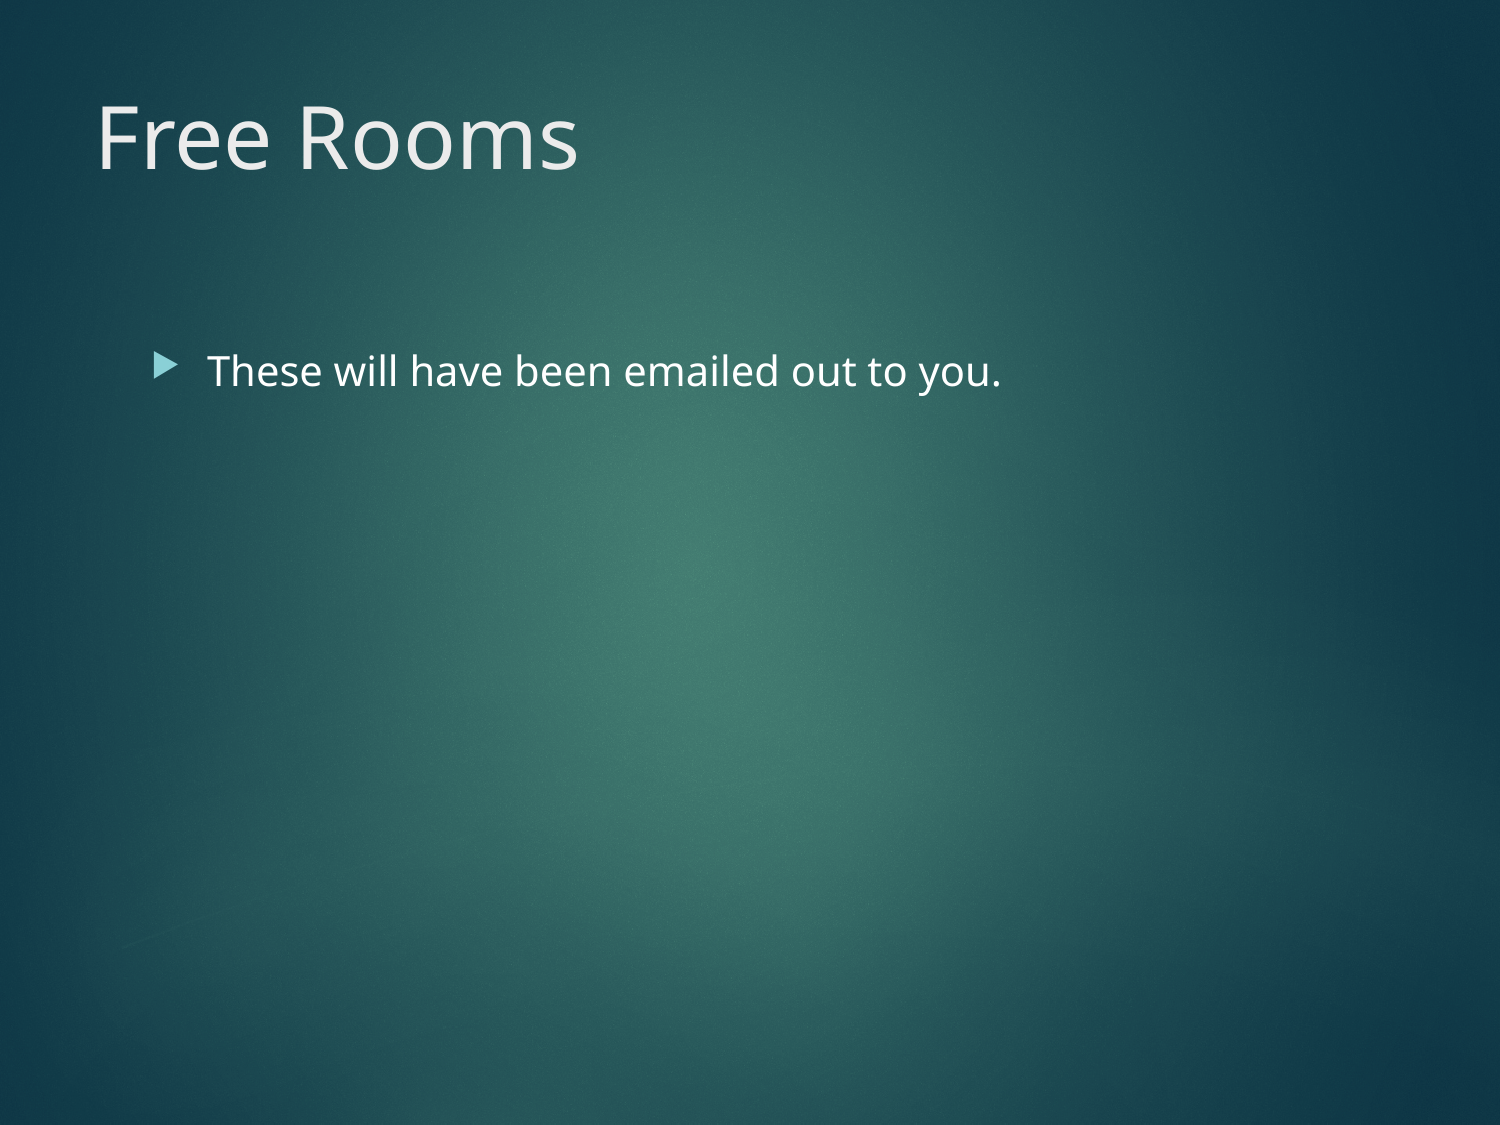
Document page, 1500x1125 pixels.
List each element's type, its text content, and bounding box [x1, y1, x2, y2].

list These will have been emailed out to you. [135, 336, 1237, 1025]
title Free Rooms [79, 74, 1237, 304]
